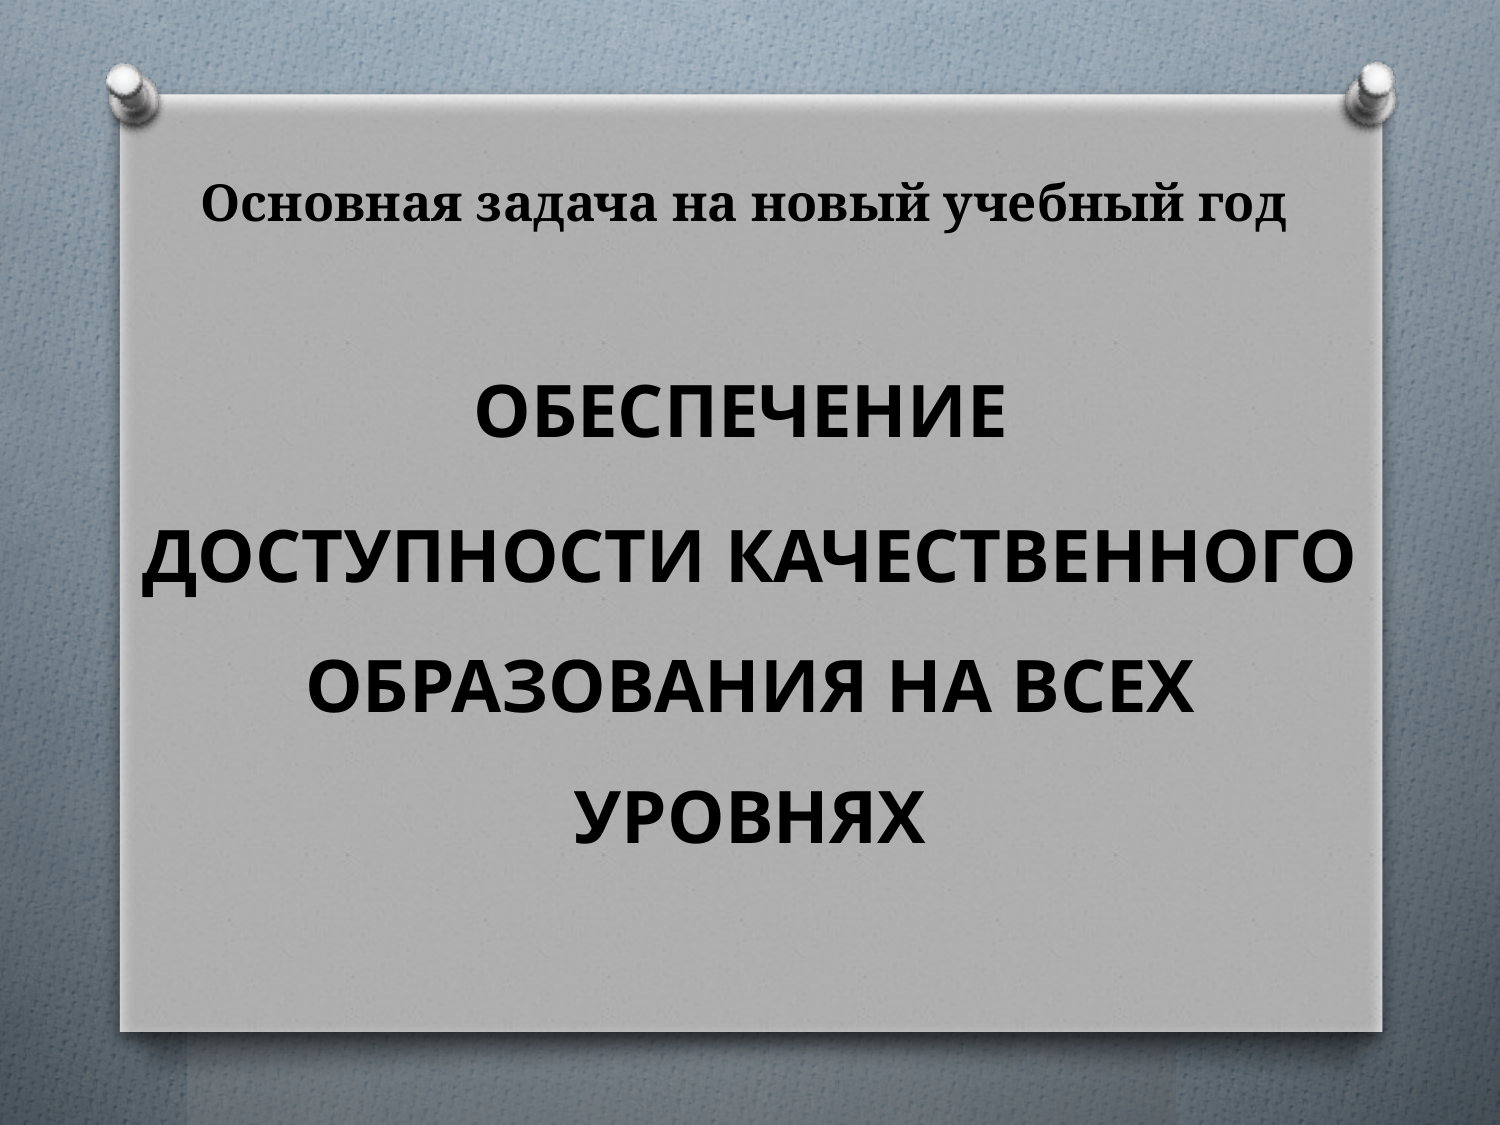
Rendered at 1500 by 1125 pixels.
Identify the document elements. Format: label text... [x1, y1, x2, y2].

picture [1317, 36, 1439, 156]
title Основная задача на новый учебный год [179, 134, 1323, 268]
picture [76, 30, 198, 153]
list ОБЕСПЕЧЕНИЕ ДОСТУПНОСТИ КАЧЕСТВЕННОГО ОБРАЗОВАНИЯ НА ВСЕХ УРОВНЯХ [123, 314, 1376, 965]
